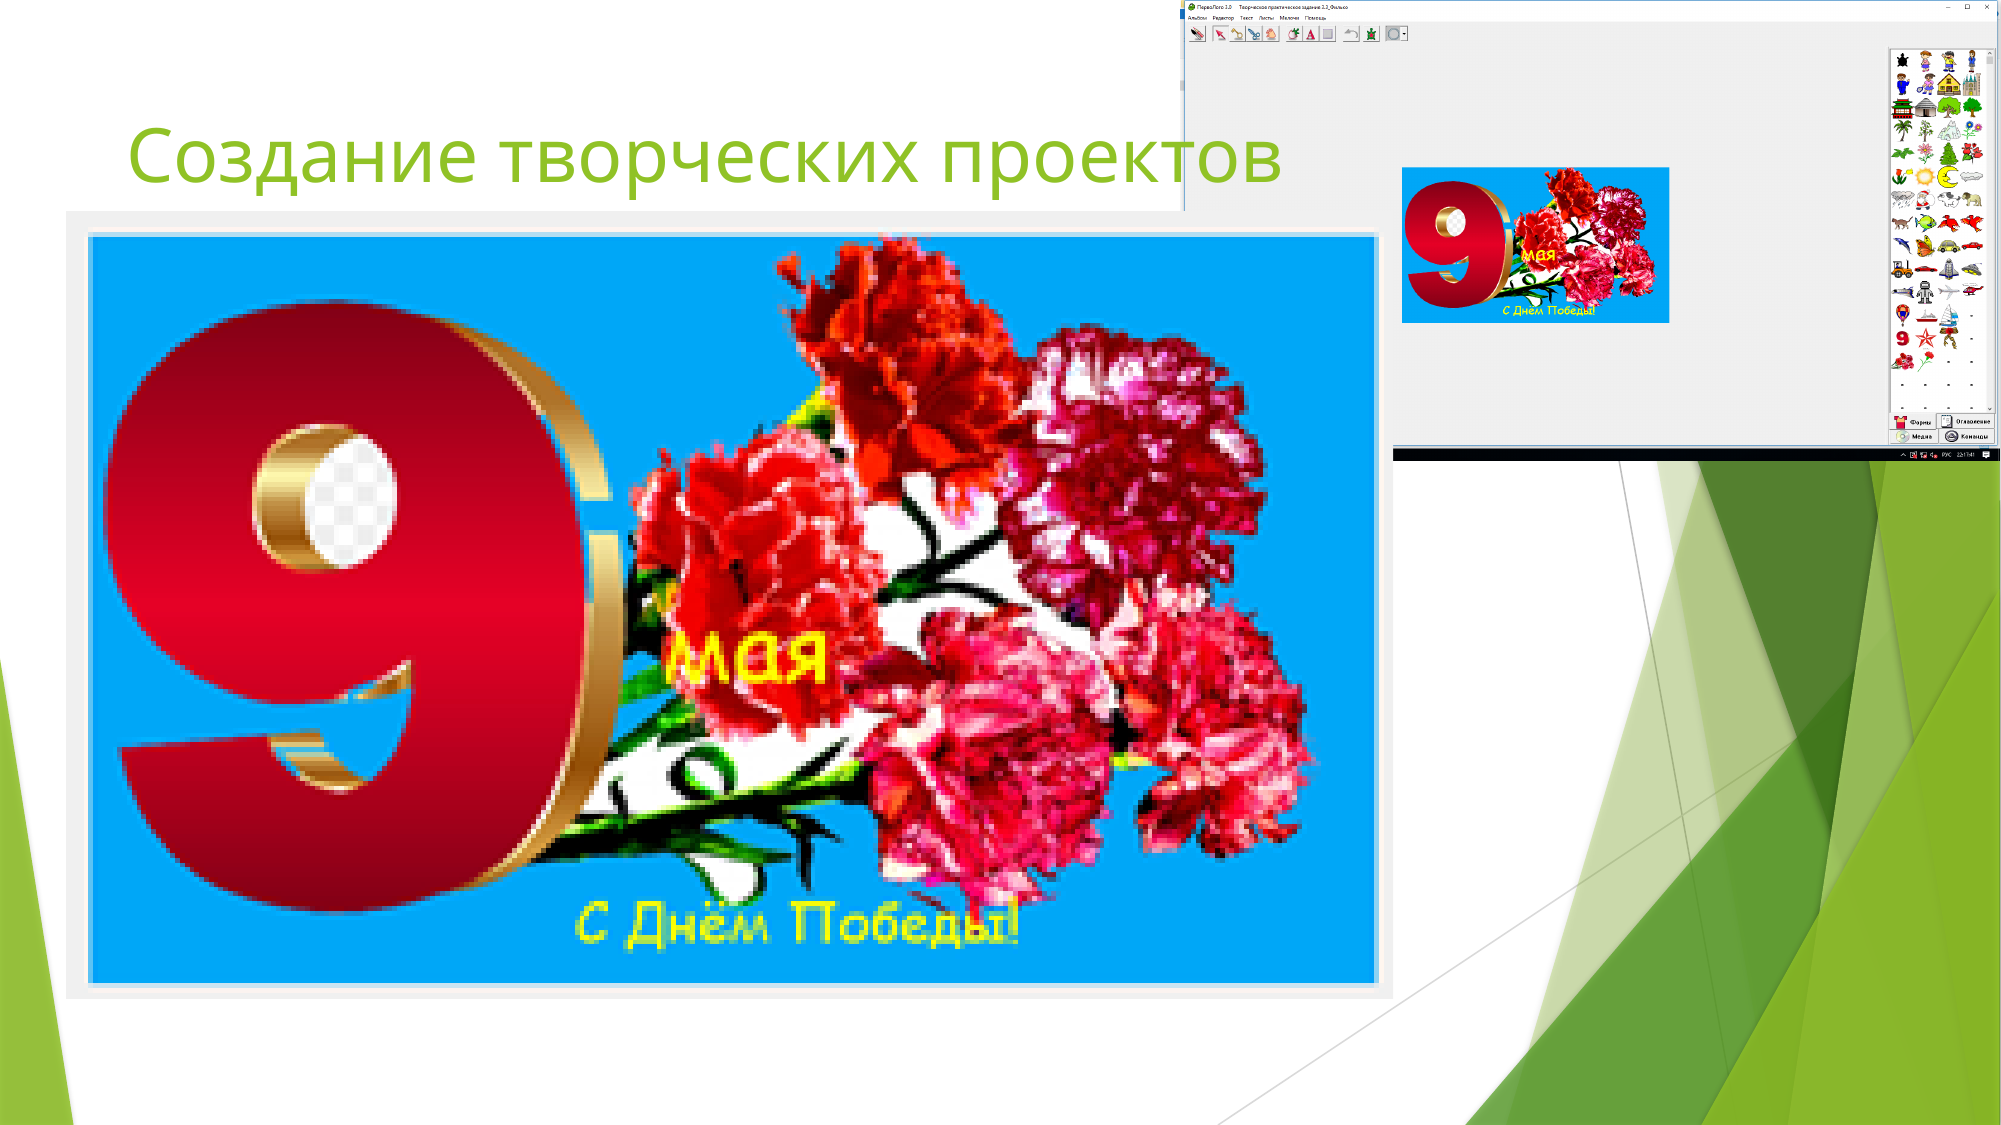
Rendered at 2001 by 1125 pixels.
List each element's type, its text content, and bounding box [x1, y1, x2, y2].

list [1180, 0, 2000, 462]
title Создание творческих проектов [111, 99, 1175, 210]
picture [65, 210, 1394, 1000]
